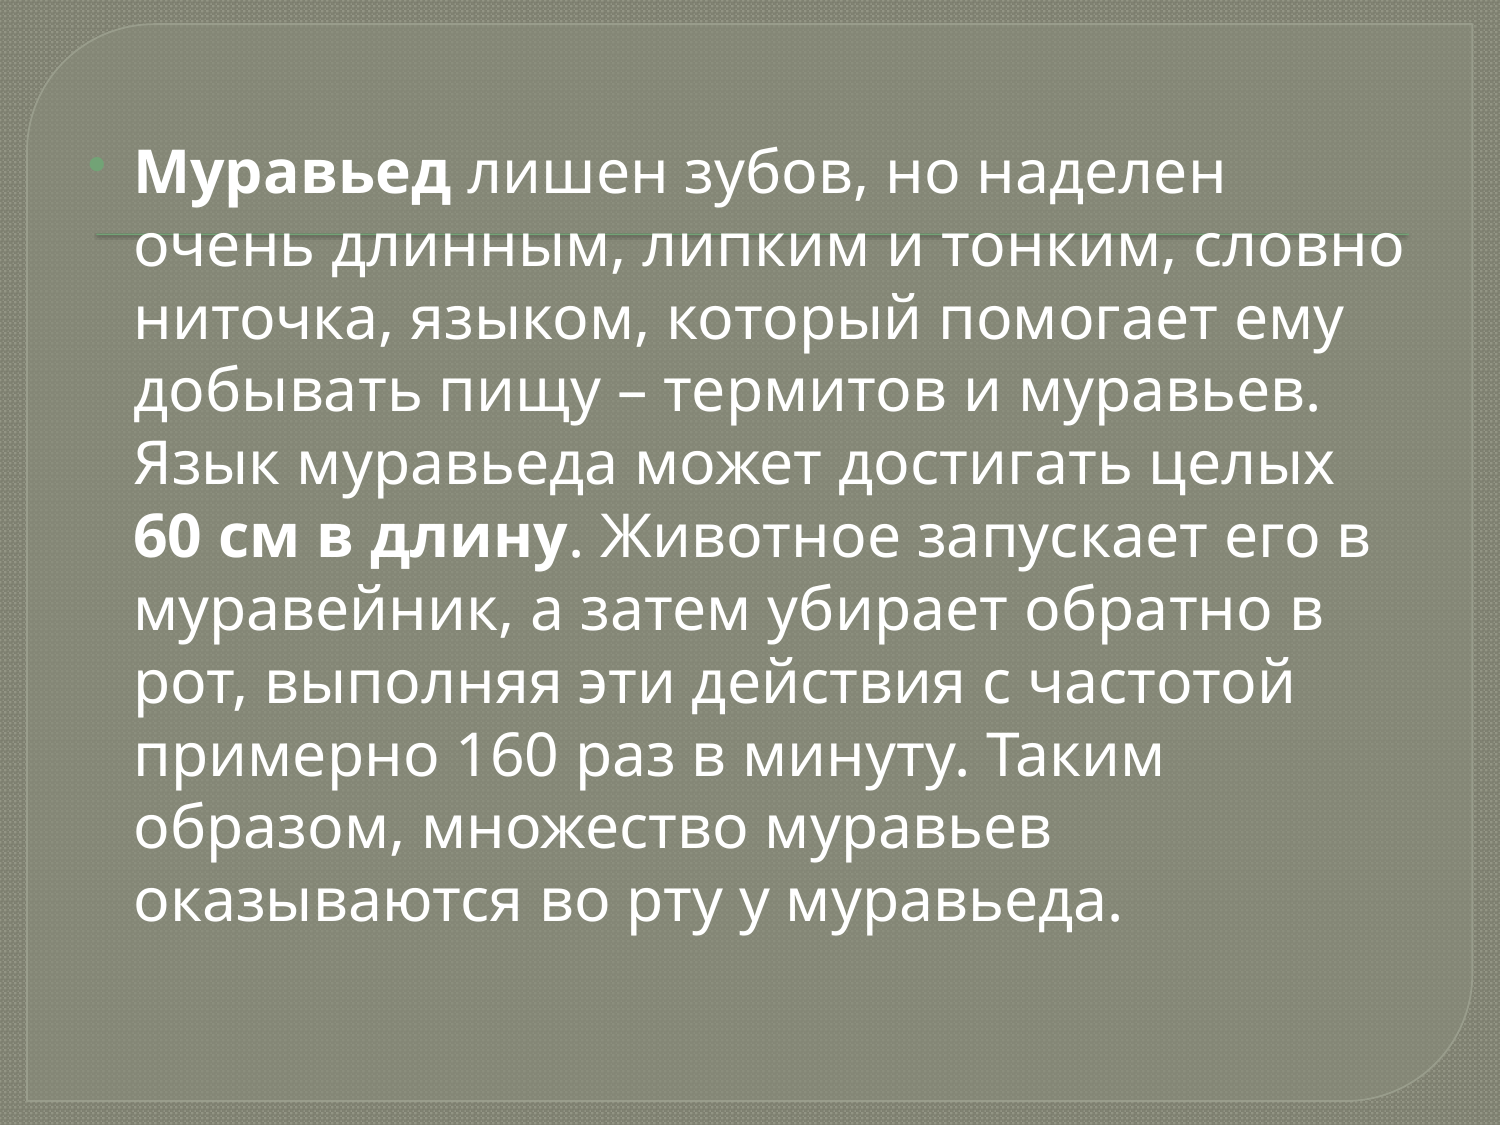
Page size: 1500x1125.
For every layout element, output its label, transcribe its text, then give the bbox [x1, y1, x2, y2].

list Муравьед лишен зубов, но наделен очень длинным, липким и тонким, словно ниточка, языком, который помогает ему добывать пищу – термитов и муравьев. Язык муравьеда может достигать целых 60 см в длину. Животное запускает его в муравейник, а затем убирает обратно в рот, выполняя эти действия с частотой примерно 160 раз в минуту. Таким образом, множество муравьев оказываются во рту у муравьеда. [75, 125, 1425, 1013]
